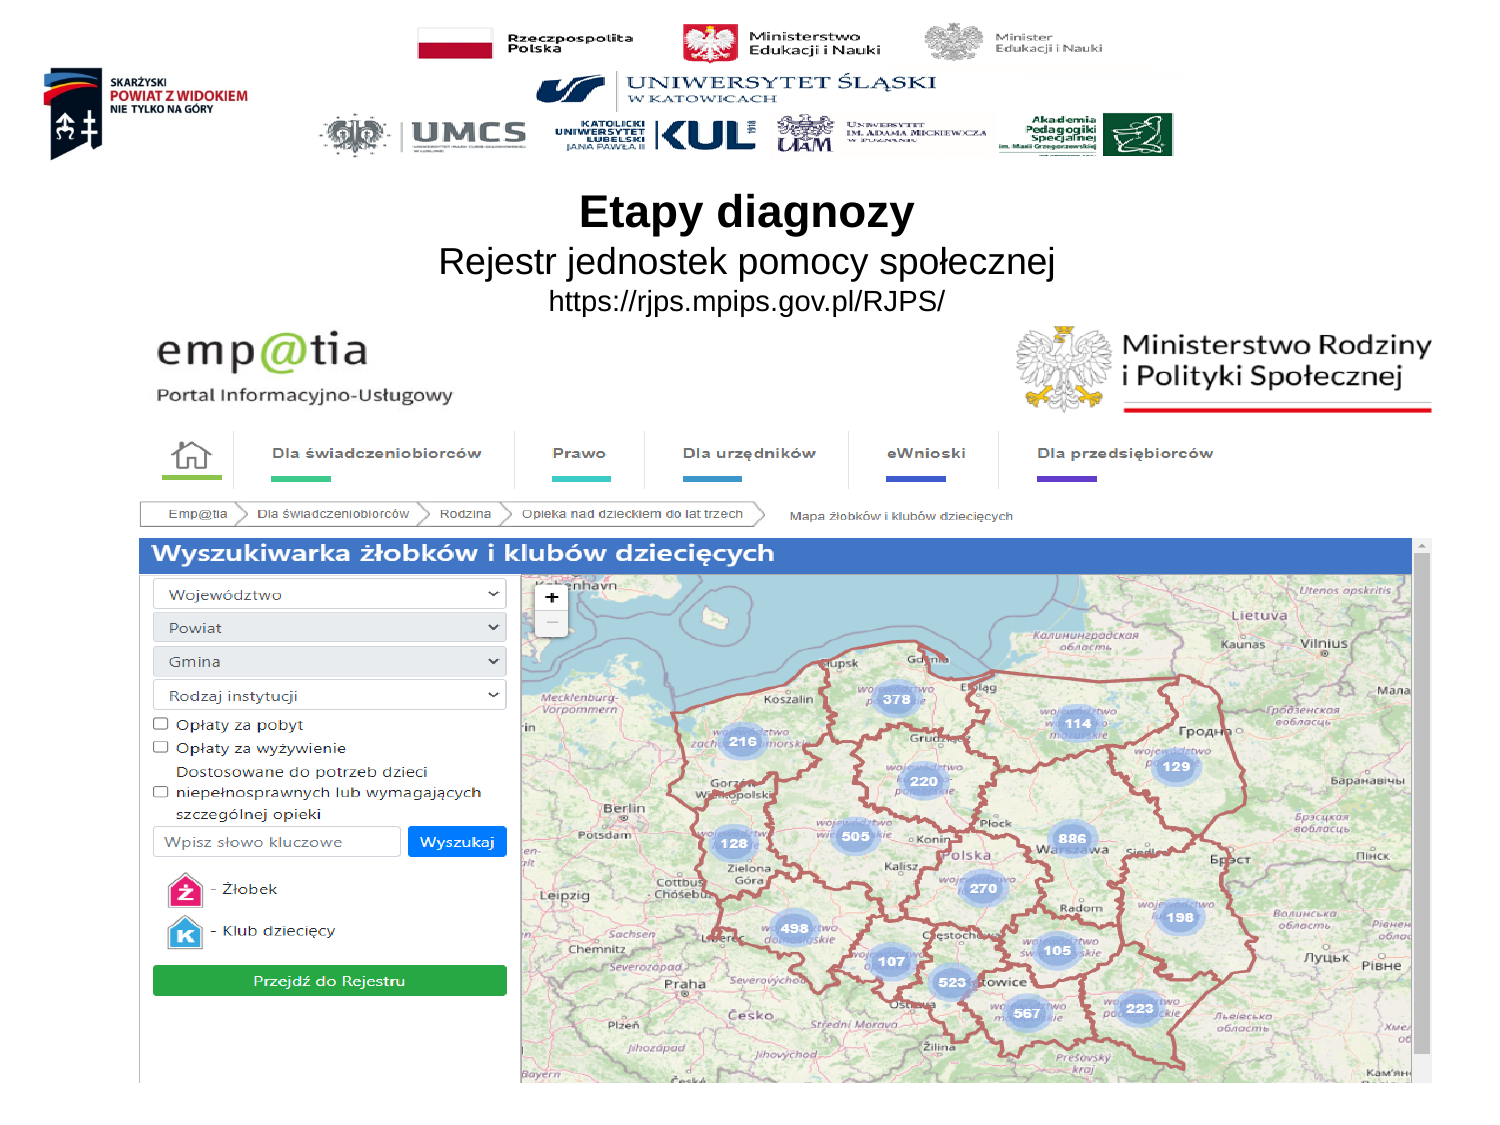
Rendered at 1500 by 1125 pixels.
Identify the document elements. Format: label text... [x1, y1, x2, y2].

text_box Etapy diagnozy Rejestr jednostek pomocy społecznej https://rjps.mpips.gov.pl/RJPS/ [100, 160, 1394, 338]
picture [307, 19, 1190, 162]
picture [111, 326, 1436, 1083]
picture [0, 18, 291, 199]
